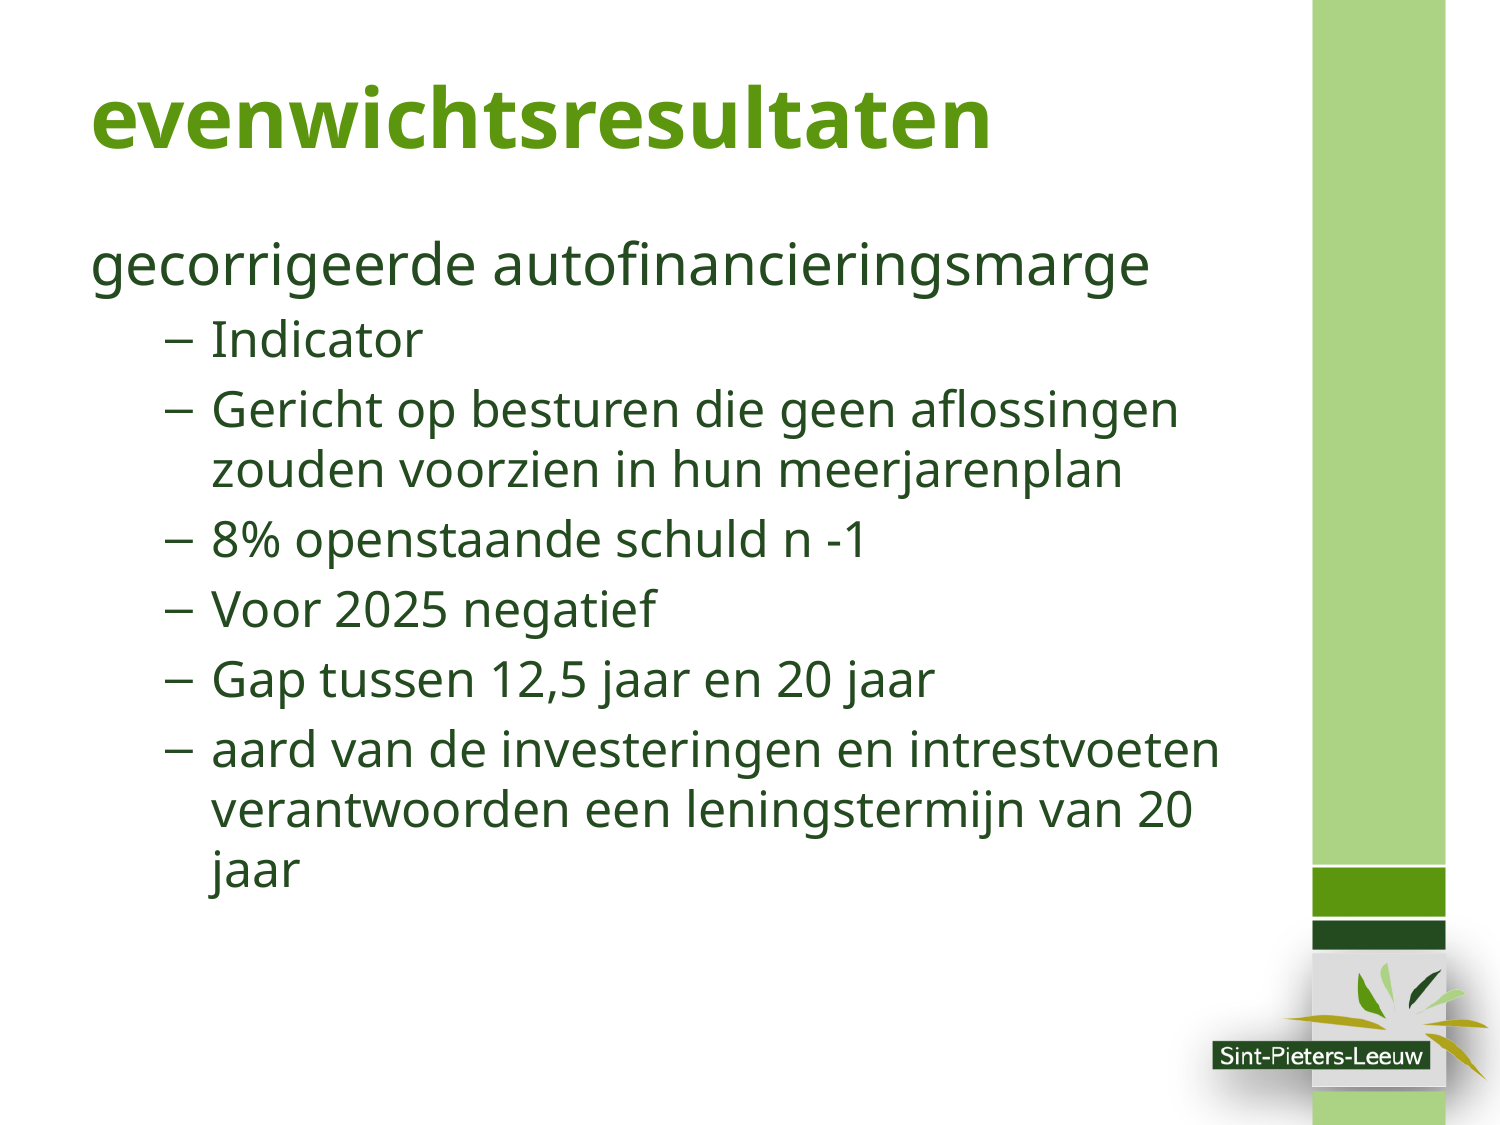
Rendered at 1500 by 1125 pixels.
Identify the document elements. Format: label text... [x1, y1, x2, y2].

list gecorrigeerde autofinancieringsmarge Indicator Gericht op besturen die geen aflossingen zouden voorzien in hun meerjarenplan 8% openstaande schuld n -1 Voor 2025 negatief Gap tussen 12,5 jaar en 20 jaar aard van de investeringen en intrestvoeten verantwoorden een leningstermijn van 20 jaar [75, 219, 1306, 1005]
title evenwichtsresultaten [75, 45, 1306, 185]
picture [0, 0, 1500, 1125]
